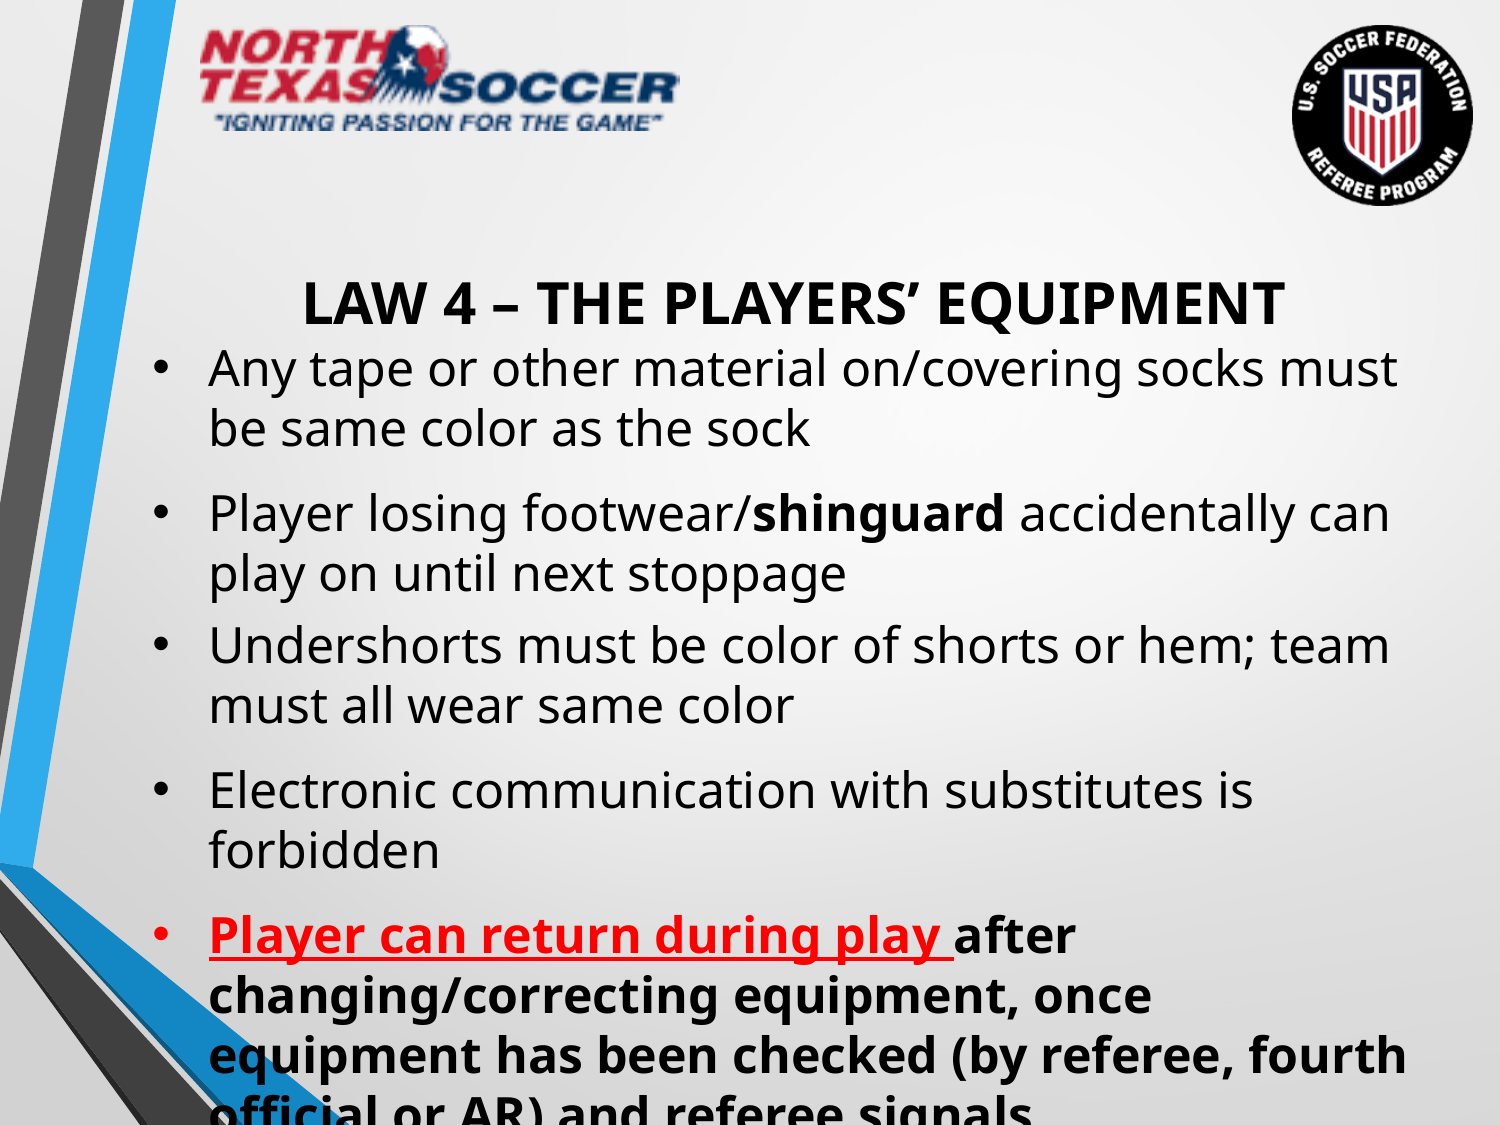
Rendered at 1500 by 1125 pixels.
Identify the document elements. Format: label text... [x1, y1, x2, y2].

picture [1292, 25, 1473, 206]
picture [200, 25, 680, 131]
text_box LAW 4 – The Players’ Equipment Any tape or other material on/covering socks must be same color as the sock Player losing footwear/shinguard accidentally can play on until next stoppage Undershorts must be color of shorts or hem; team must all wear same color Electronic communication with substitutes is forbidden Player can return during play after changing/correcting equipment, once equipment has been checked (by referee, fourth official or AR) and referee signals [137, 223, 1450, 1125]
